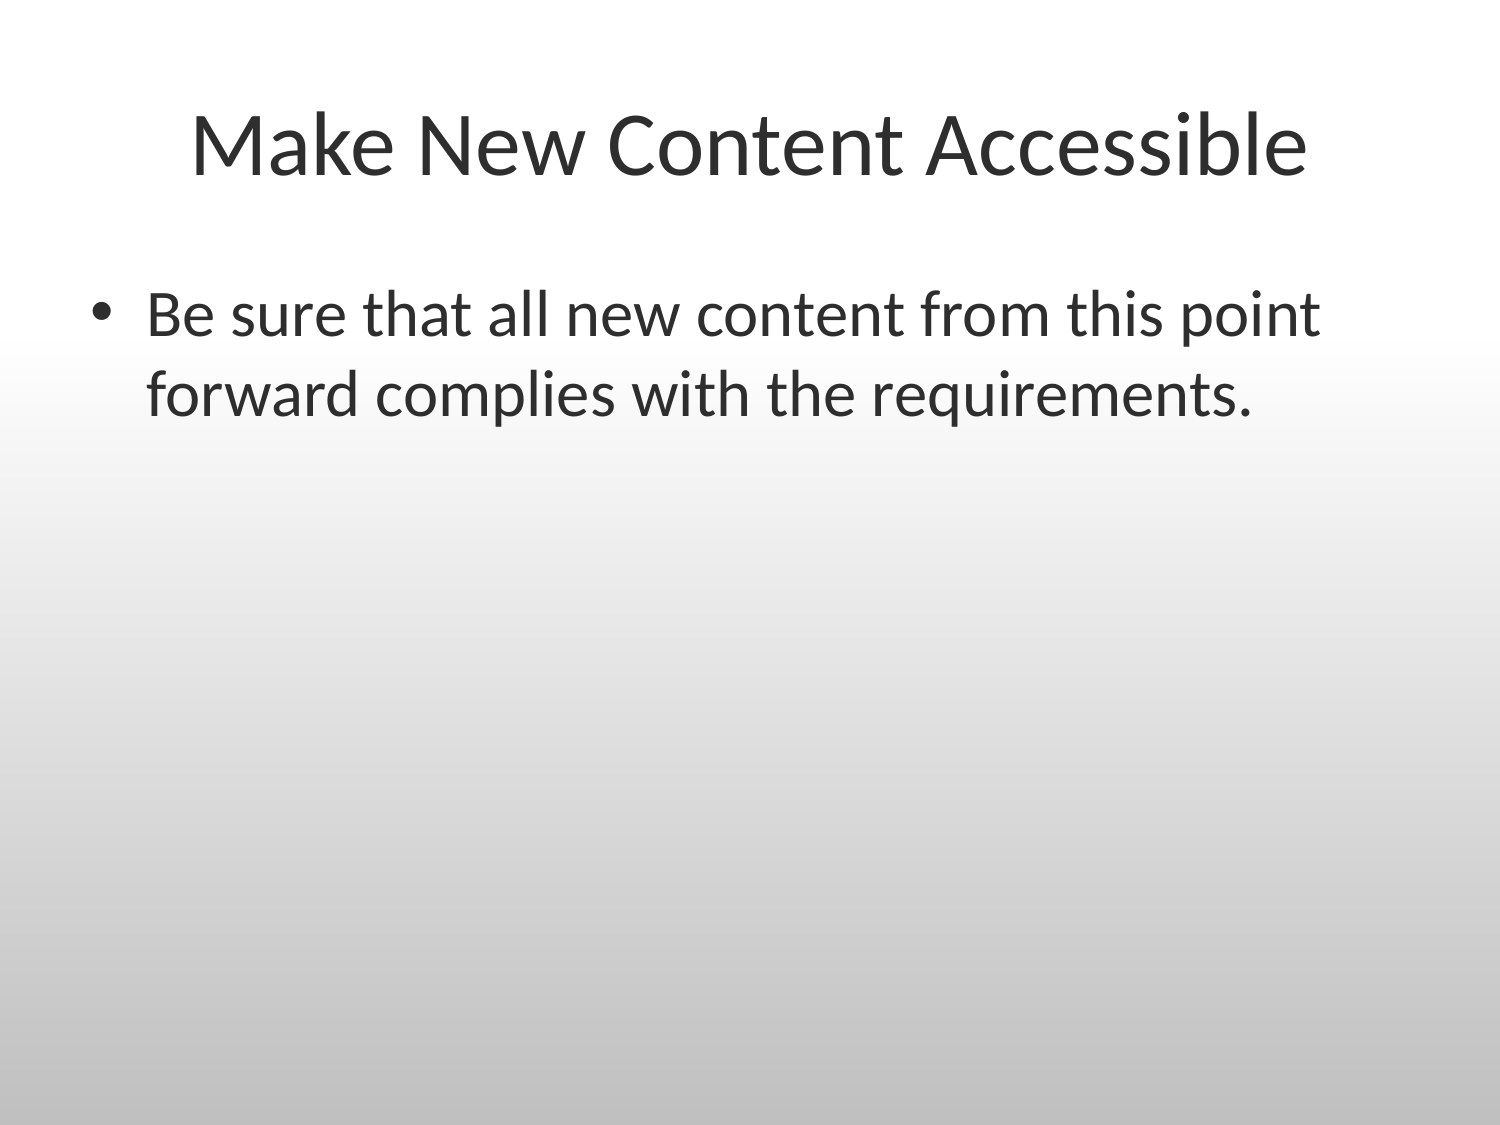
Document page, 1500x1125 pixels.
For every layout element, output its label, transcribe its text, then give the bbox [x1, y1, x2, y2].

title Make New Content Accessible [75, 45, 1425, 233]
list Be sure that all new content from this point forward complies with the requirements. [75, 262, 1425, 1005]
